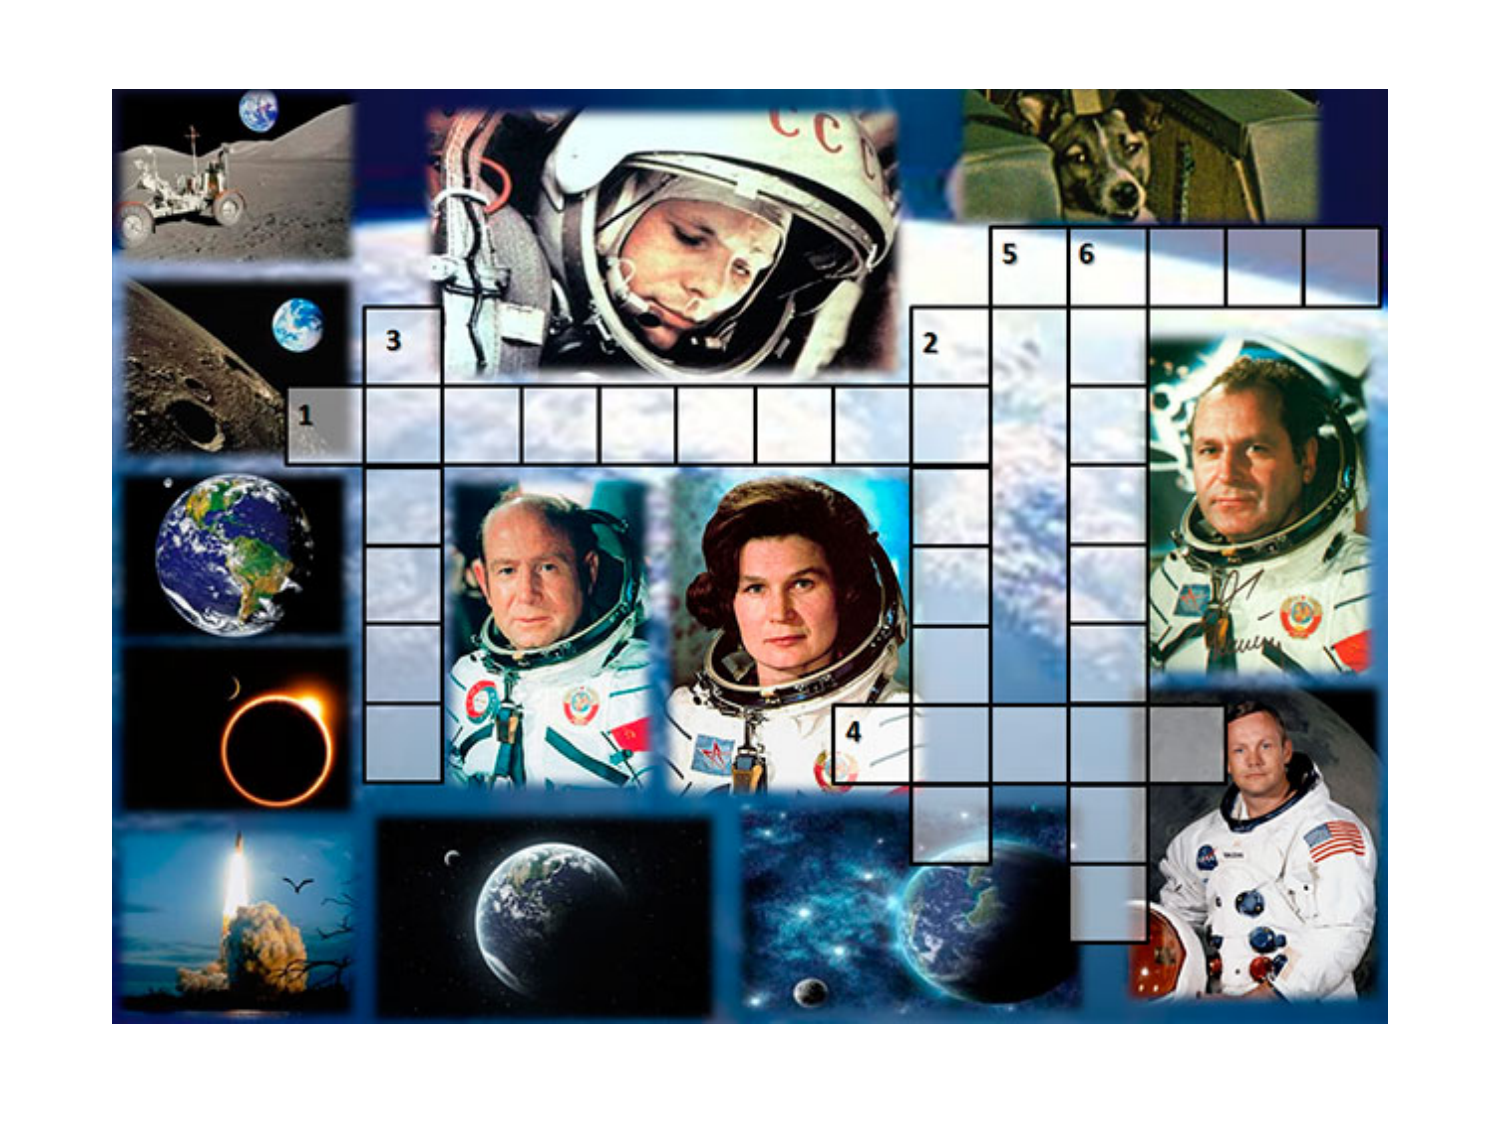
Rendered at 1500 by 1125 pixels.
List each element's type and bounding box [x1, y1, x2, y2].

picture [111, 89, 1389, 1024]
